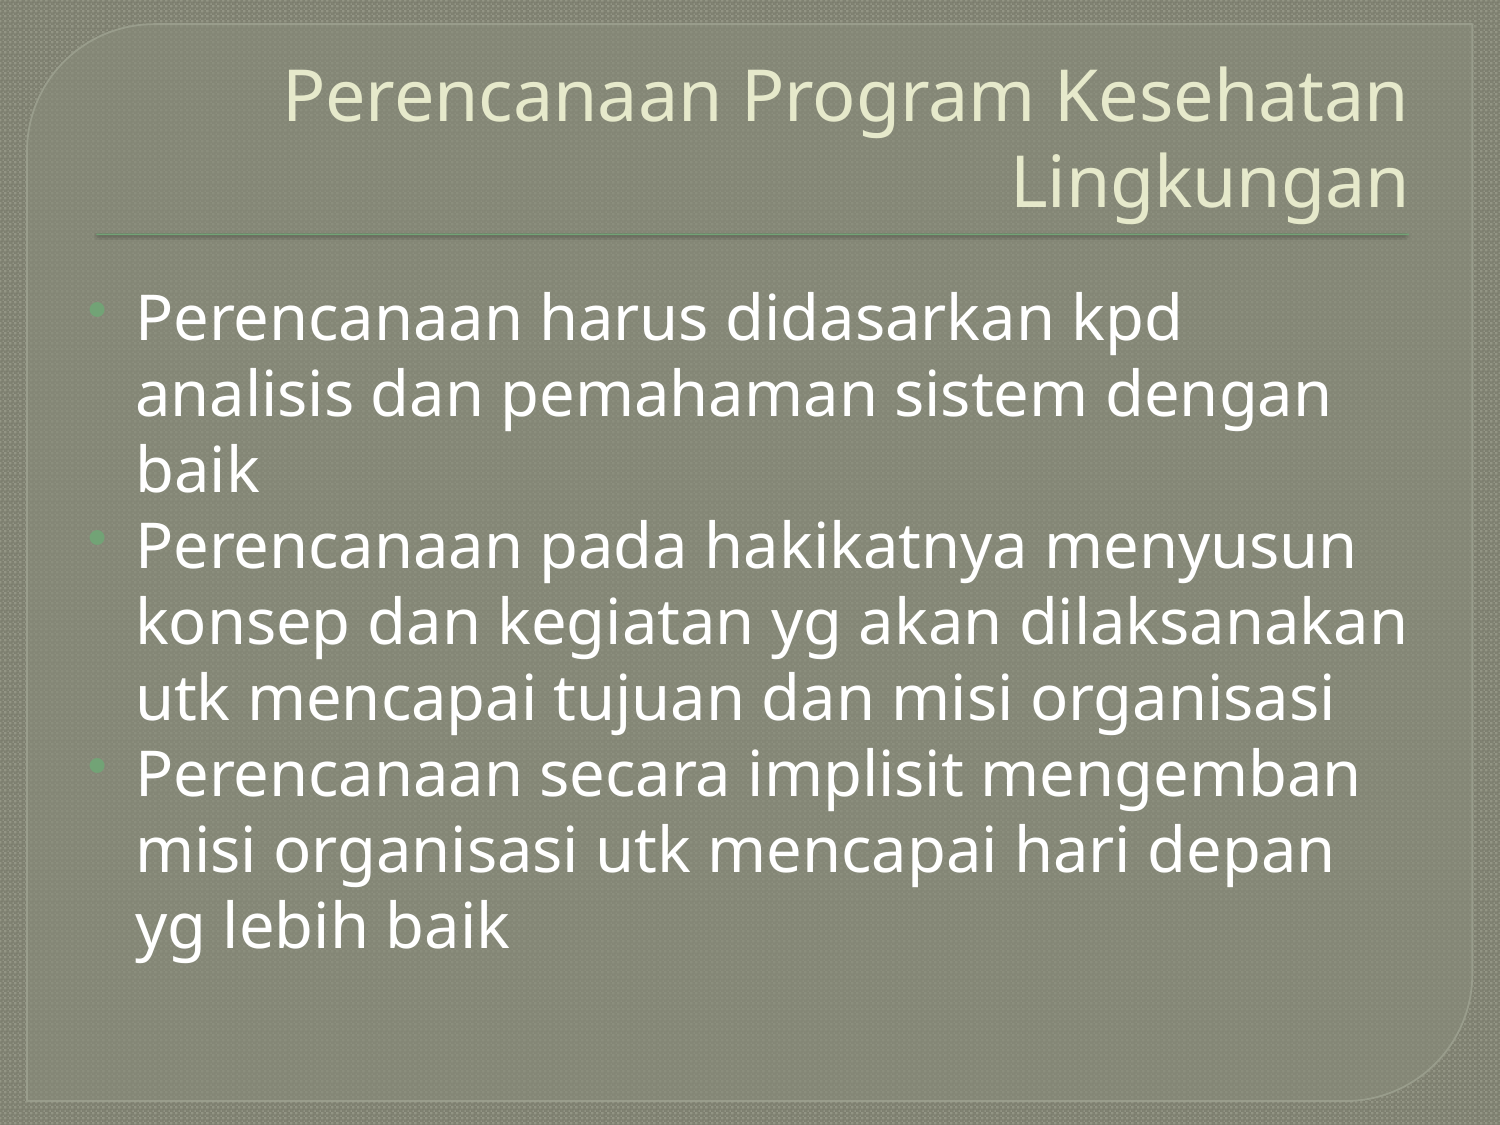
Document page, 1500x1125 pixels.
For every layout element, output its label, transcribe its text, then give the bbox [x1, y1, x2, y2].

list Perencanaan harus didasarkan kpd analisis dan pemahaman sistem dengan baik Perencanaan pada hakikatnya menyusun konsep dan kegiatan yg akan dilaksanakan utk mencapai tujuan dan misi organisasi Perencanaan secara implisit mengemban misi organisasi utk mencapai hari depan yg lebih baik [75, 270, 1425, 1013]
title Perencanaan Program Kesehatan Lingkungan [75, 41, 1425, 230]
